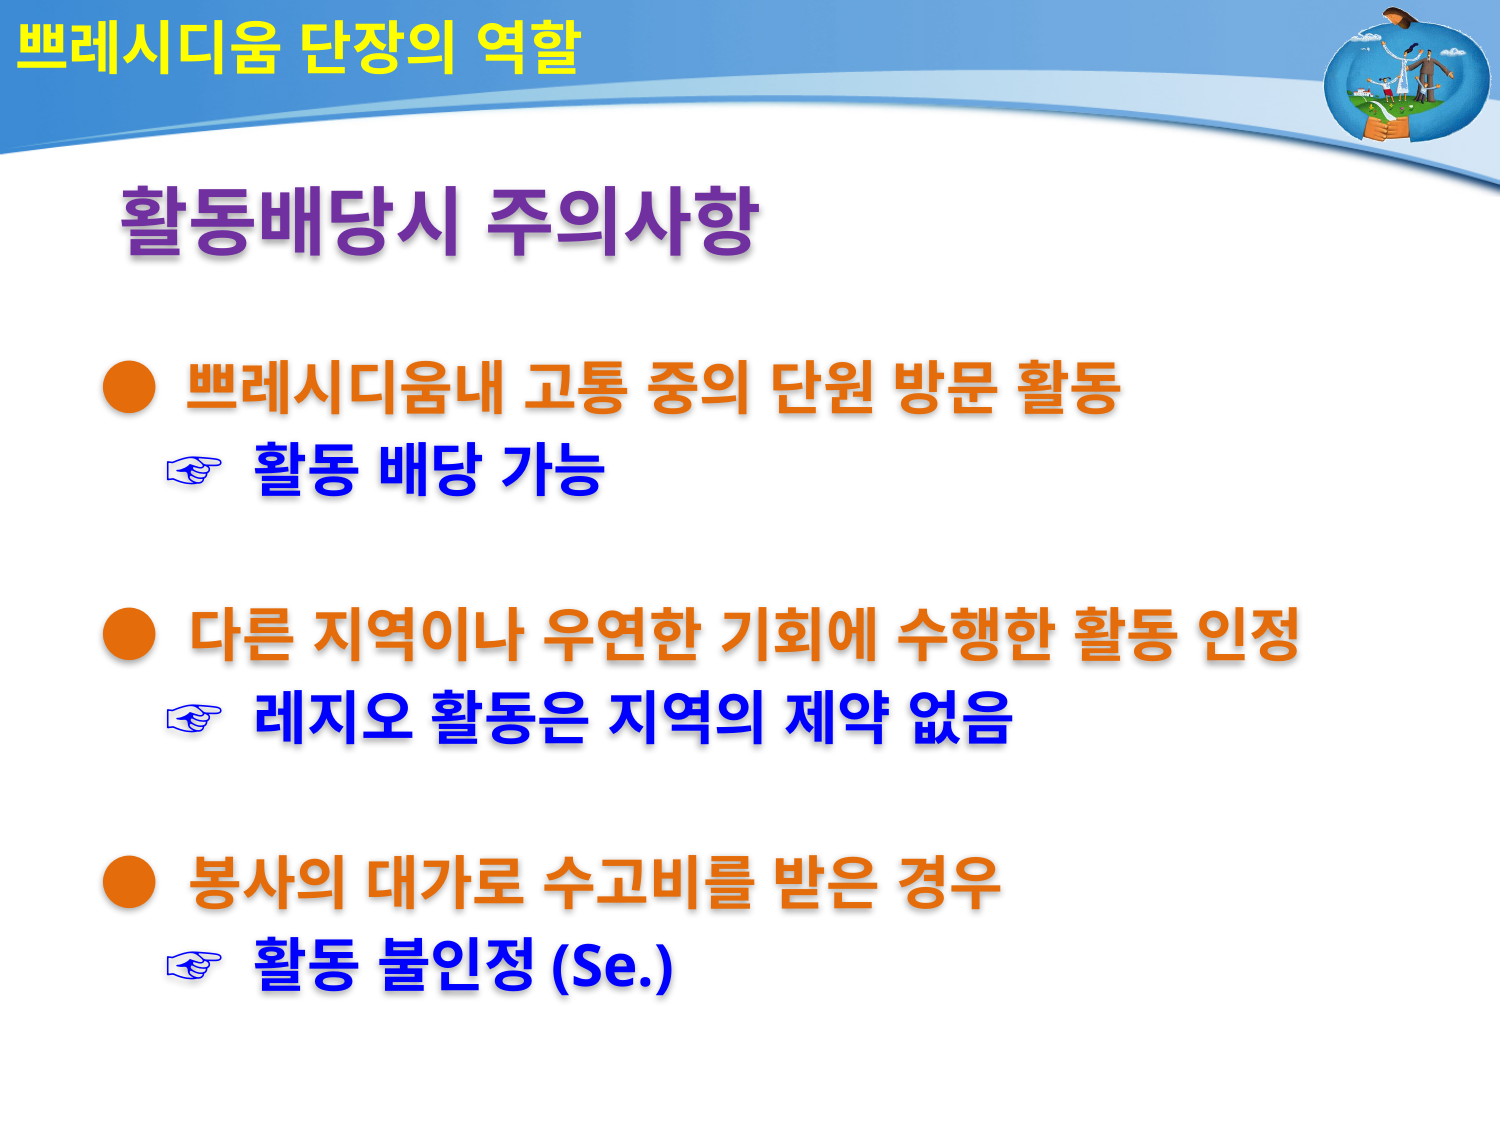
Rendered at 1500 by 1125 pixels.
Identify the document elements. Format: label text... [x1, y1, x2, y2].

text_box ● 쁘레시디움내 고통 중의 단원 방문 활동 ☞ 활동 배당 가능 ● 다른 지역이나 우연한 기회에 수행한 활동 인정 ☞ 레지오 활동은 지역의 제약 없음 ● 봉사의 대가로 수고비를 받은 경우 ☞ 활동 불인정(Se.) [81, 326, 1429, 1024]
title 쁘레시디움 단장의 역할 [0, 0, 1351, 93]
picture [0, 0, 1500, 197]
text_box 활동배당시 주의사항 [100, 172, 1429, 268]
